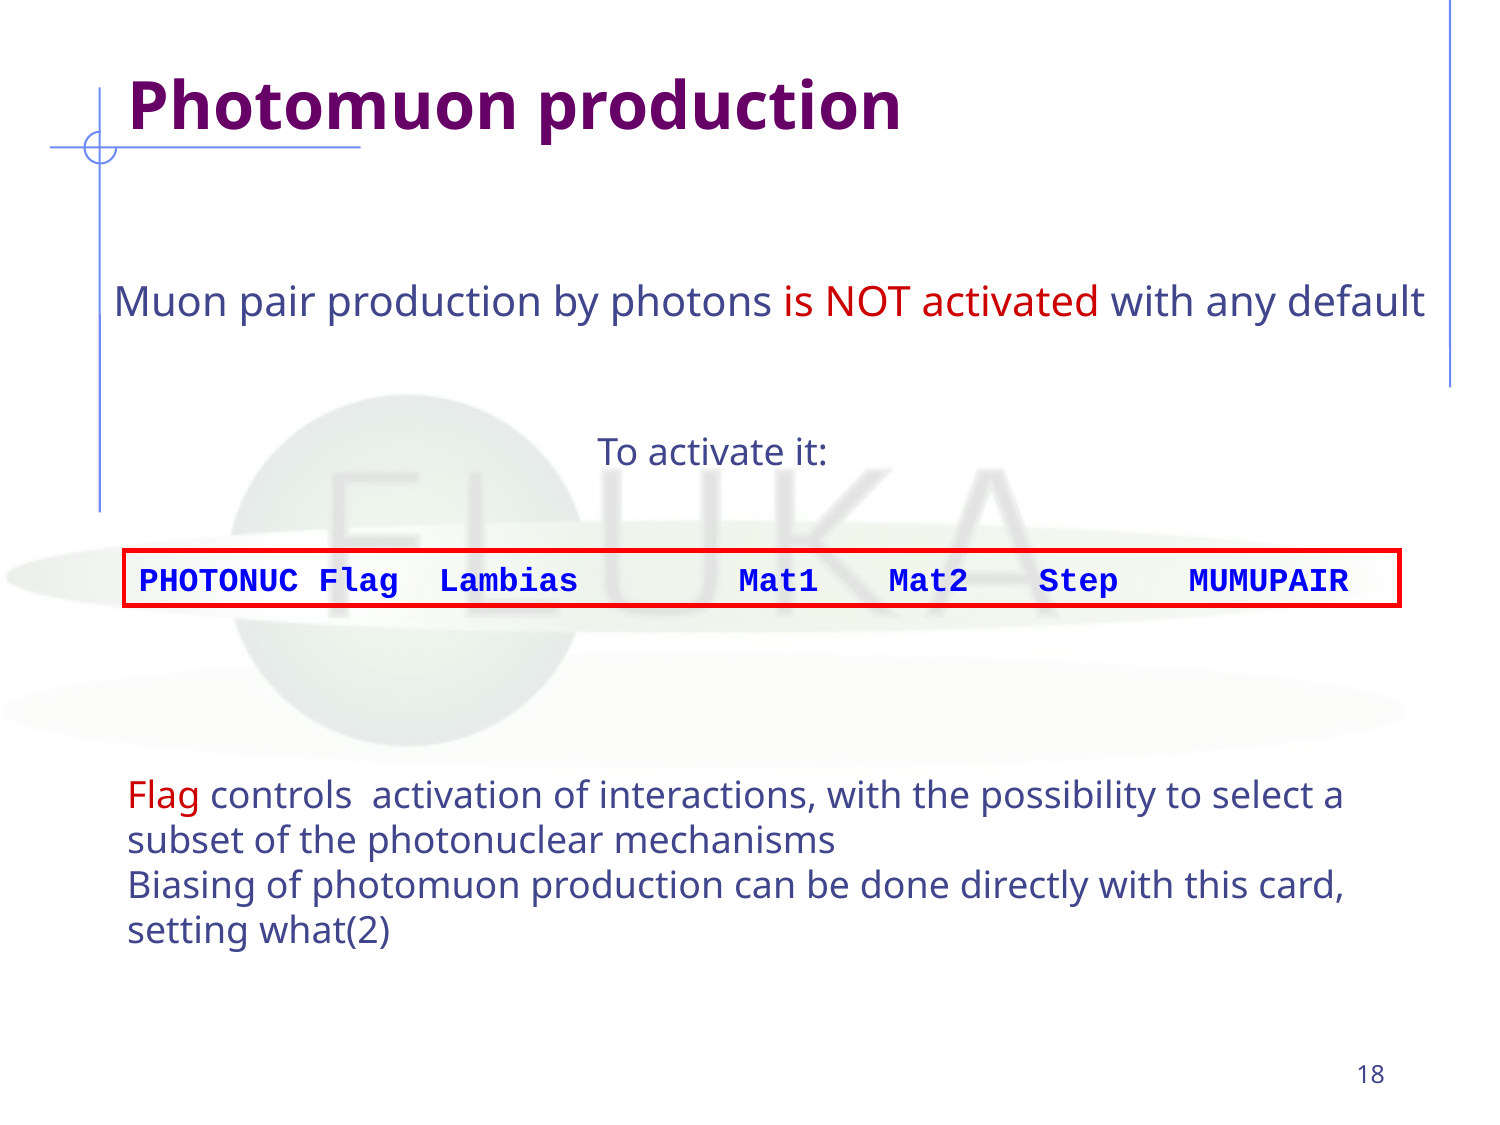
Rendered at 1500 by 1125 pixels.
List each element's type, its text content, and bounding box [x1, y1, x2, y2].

picture [0, 348, 1500, 777]
text_box Muon pair production by photons is NOT activated with any default [98, 267, 1441, 332]
text_box PHOTONUC Flag Lambias Mat1 Mat2 Step MUMUPAIR [123, 550, 1400, 606]
title Photomuon production [112, 49, 1388, 151]
slide_number 18 [1137, 1049, 1401, 1101]
text_box To activate it: [582, 420, 843, 481]
text_box Flag controls activation of interactions, with the possibility to select a subset of the photonuclear mechanisms Biasing of photomuon production can be done directly with this card, setting what(2) [112, 763, 1415, 958]
